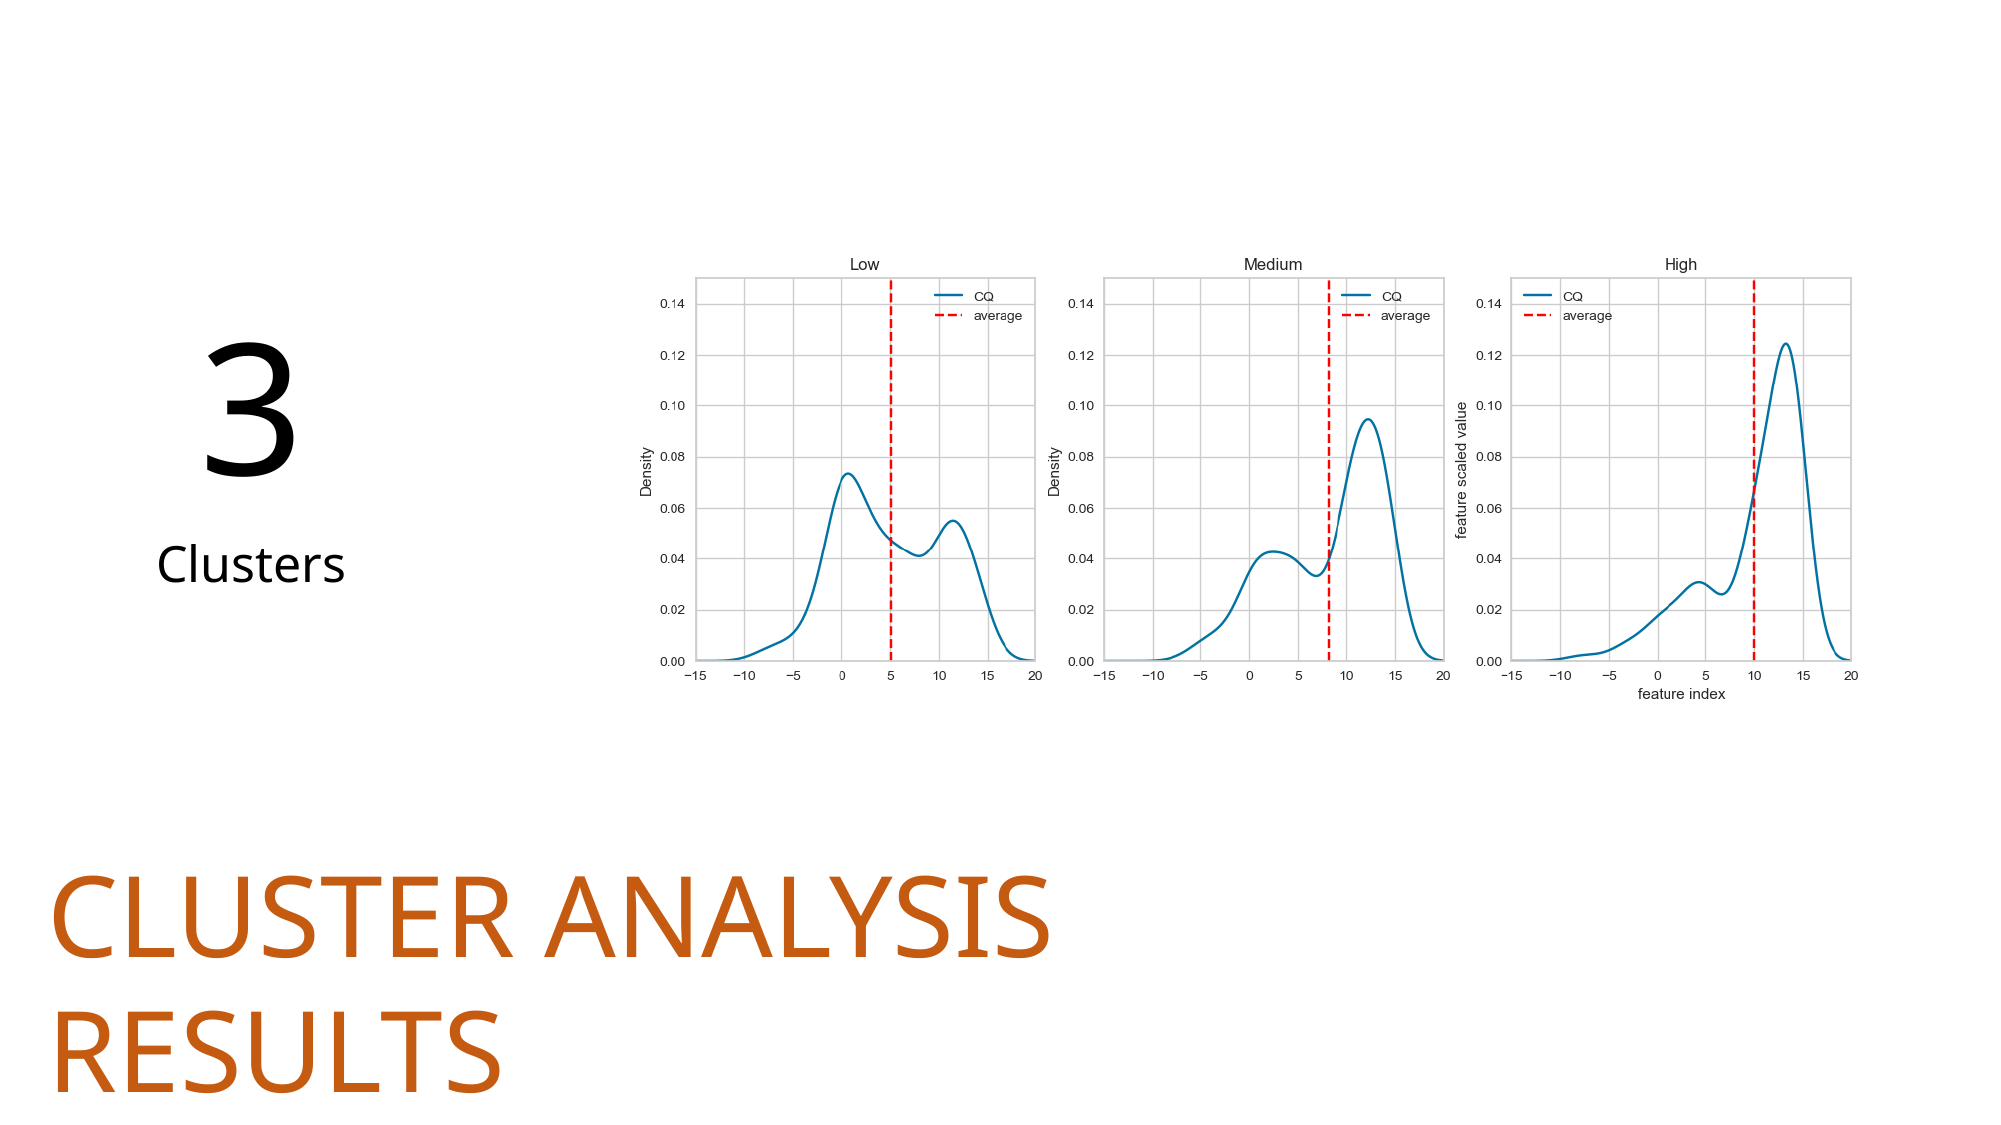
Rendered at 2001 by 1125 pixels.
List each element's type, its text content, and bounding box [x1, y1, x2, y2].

picture [509, 218, 2000, 715]
text_box CLUSTER ANALYSIS RESULTS [32, 837, 1178, 1122]
text_box Clusters [32, 524, 471, 600]
text_box 3 [129, 284, 375, 520]
